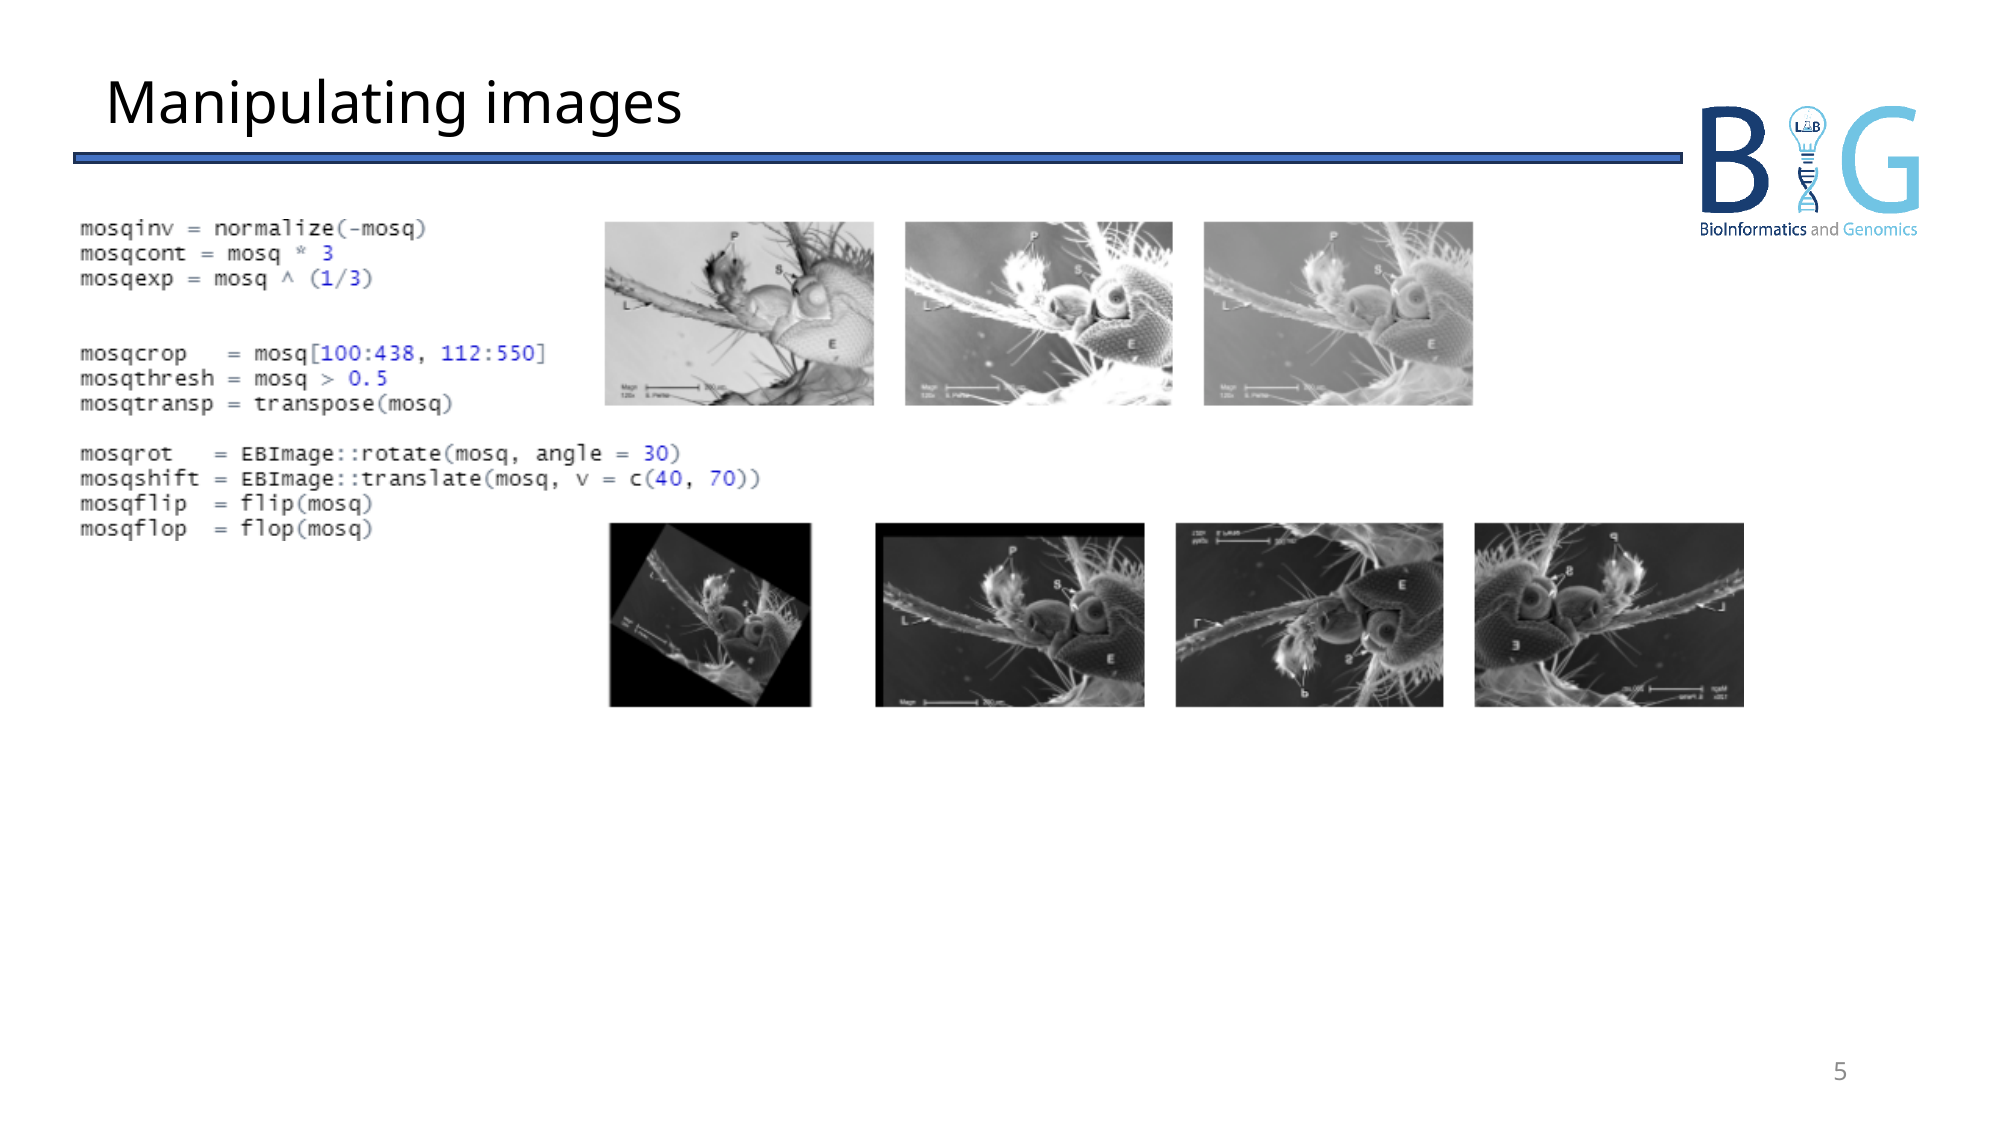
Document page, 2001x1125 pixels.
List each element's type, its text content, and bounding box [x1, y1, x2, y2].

picture [74, 219, 1744, 712]
text_box [74, 153, 1683, 164]
text_box Manipulating images [91, 57, 699, 143]
picture [1697, 100, 1926, 236]
slide_number 5 [1412, 1042, 1863, 1103]
